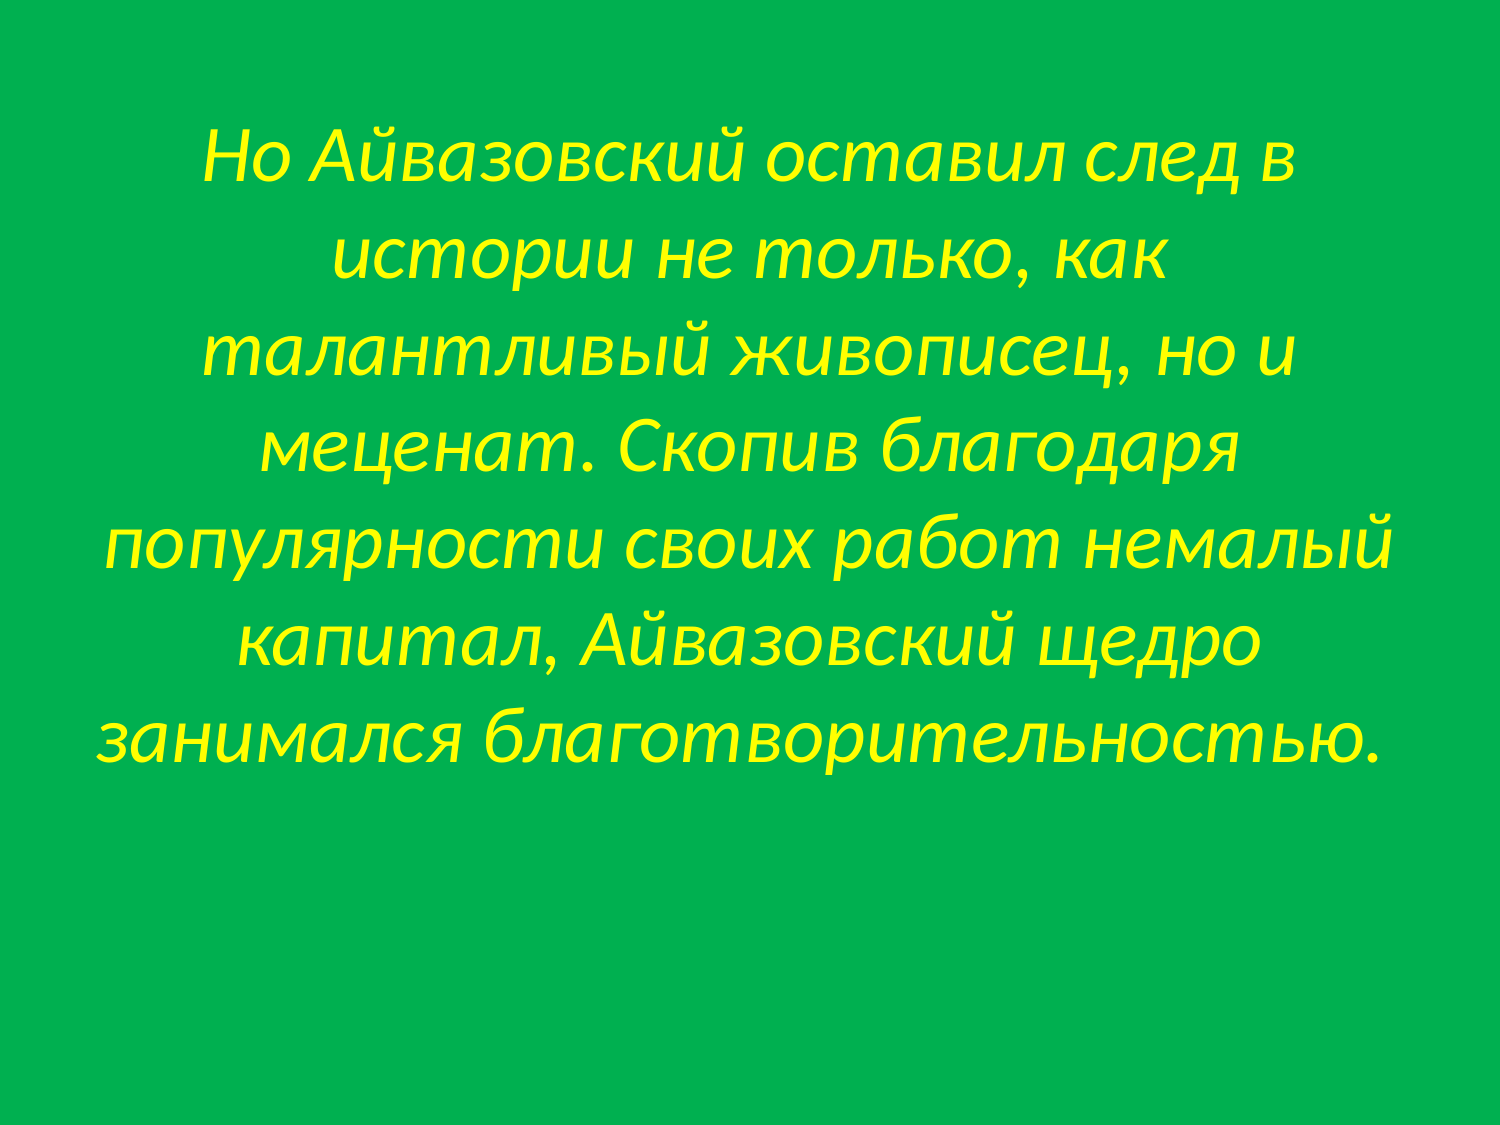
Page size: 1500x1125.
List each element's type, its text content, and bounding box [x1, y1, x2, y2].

title Но Айвазовский оставил след в истории не только, как талантливый живописец, но и меценат. Скопив благодаря популярности своих работ немалый капитал, Айвазовский щедро занимался благотворительностью. [75, 45, 1425, 835]
